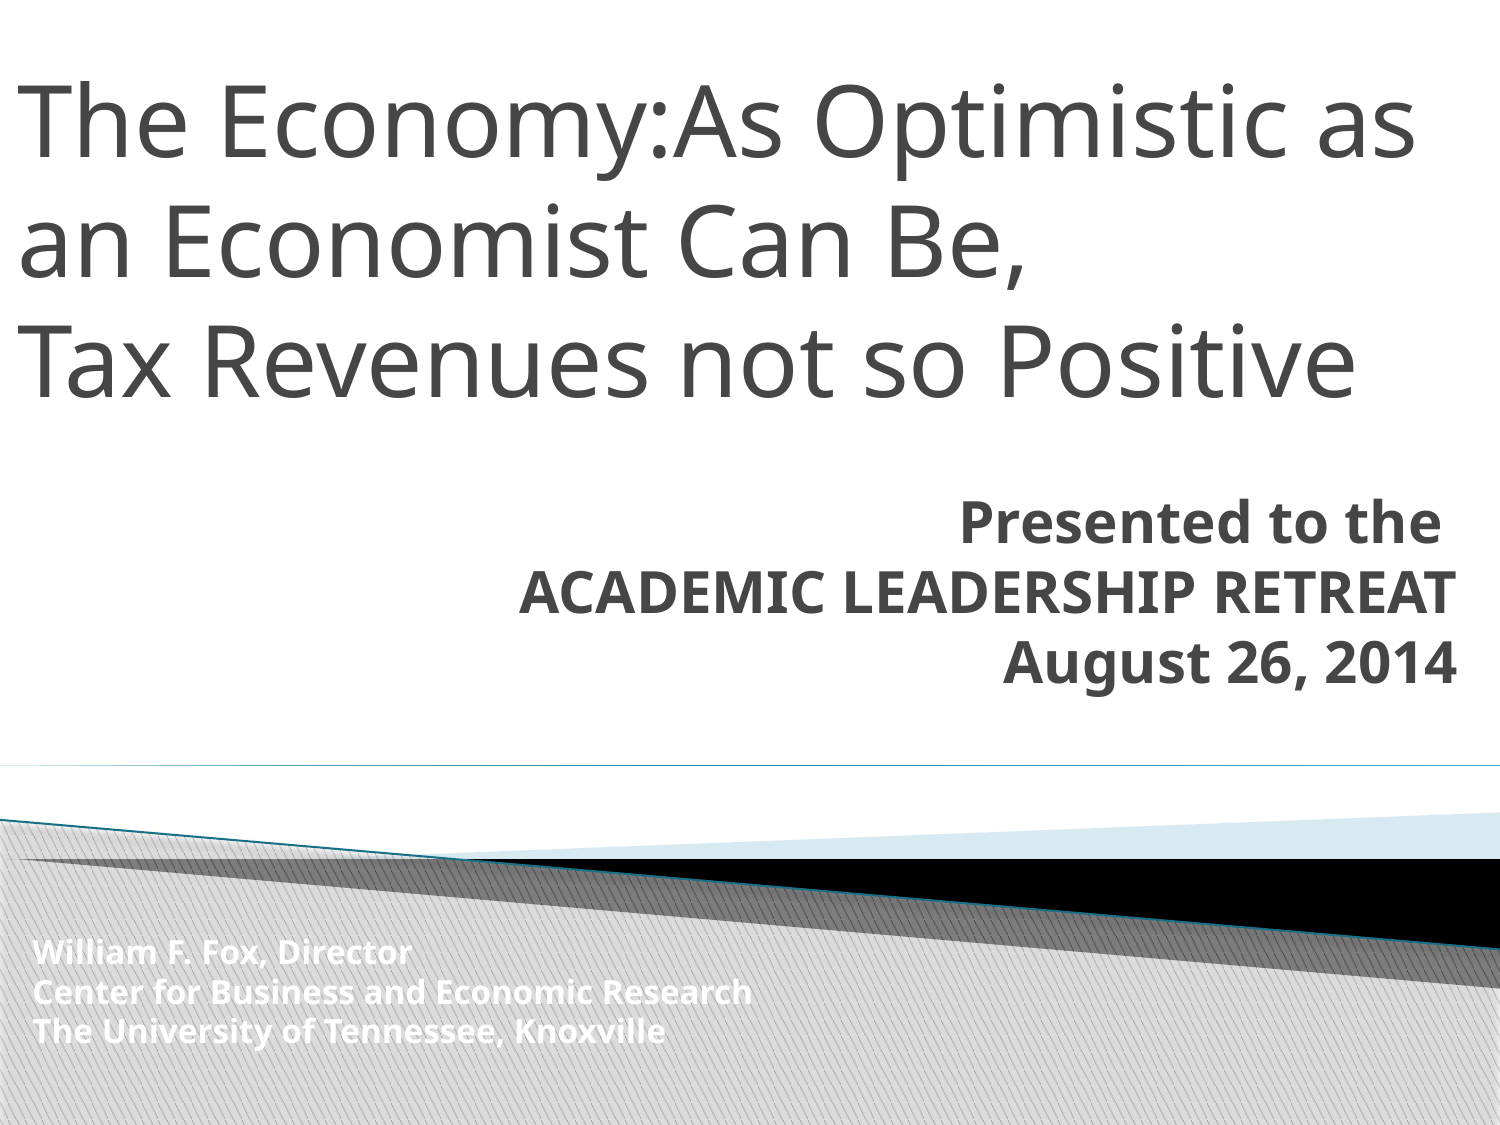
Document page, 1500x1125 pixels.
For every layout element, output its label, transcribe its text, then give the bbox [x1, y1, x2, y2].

picture [5, 859, 1170, 923]
text_box The Economy:As Optimistic as an Economist Can Be, Tax Revenues not so Positive [2, 49, 1478, 545]
picture [1300, 934, 1500, 989]
title Presented to the ACADEMIC LEADERSHIP RETREAT August 26, 2014 [197, 545, 1473, 730]
subtitle William F. Fox, Director Center for Business and Economic Research The University of Tennessee, Knoxville [24, 923, 1300, 1121]
